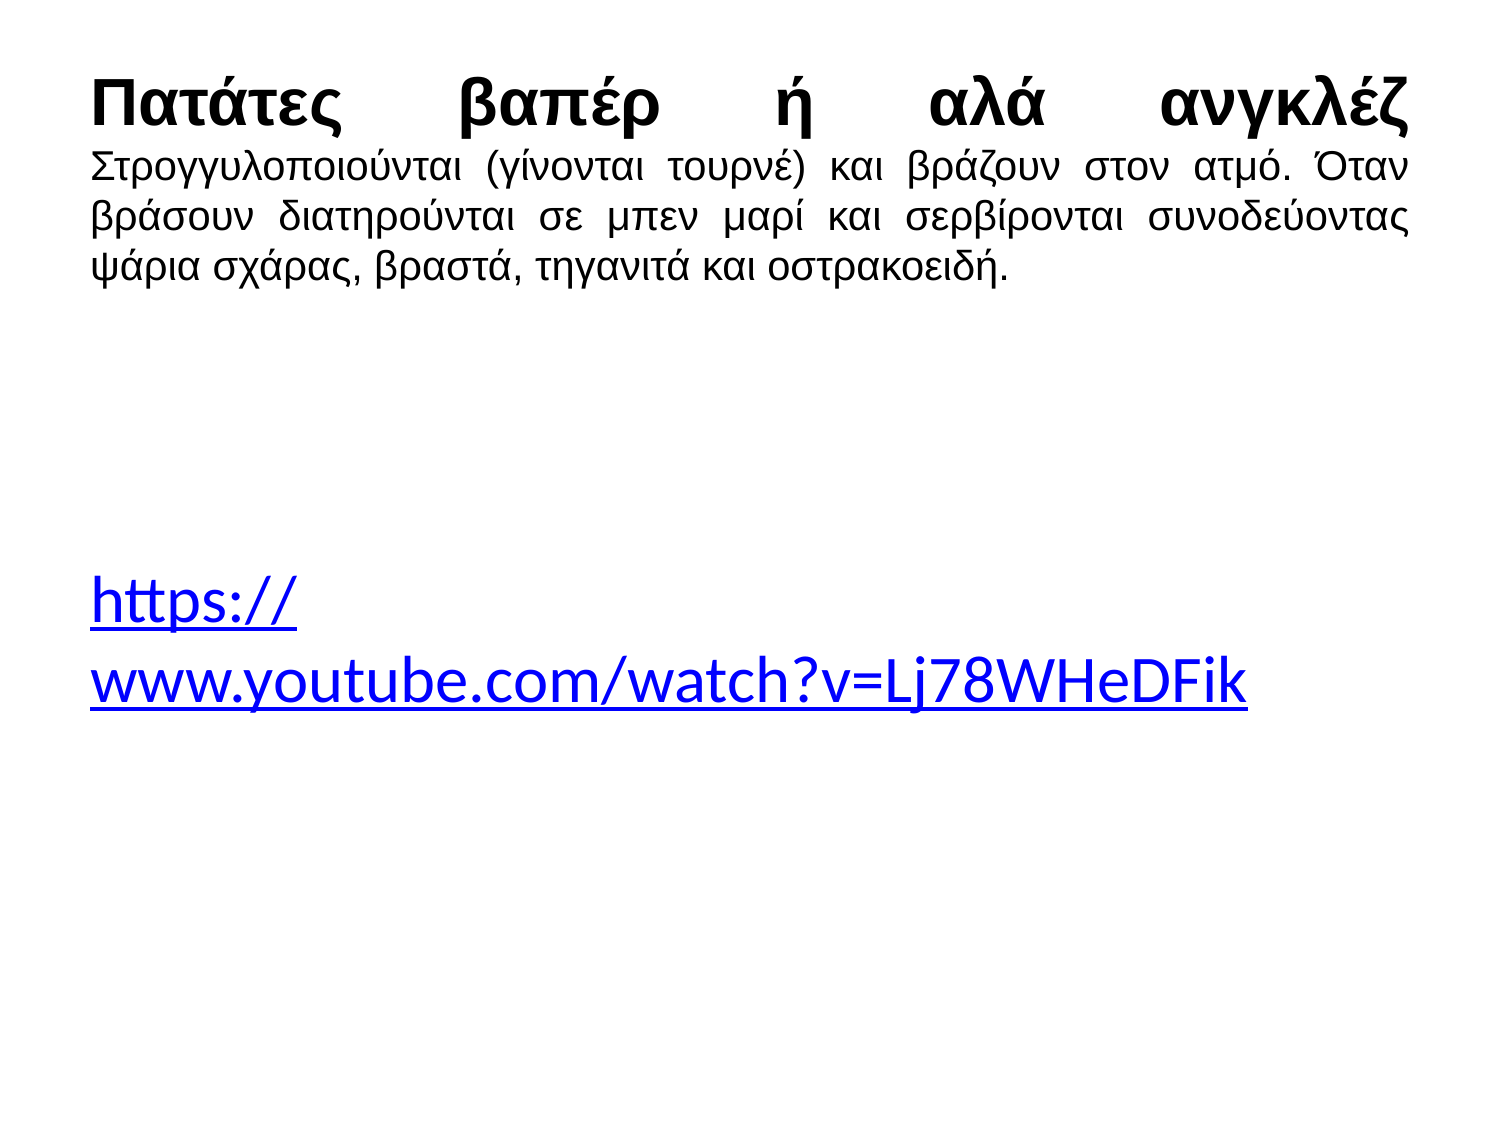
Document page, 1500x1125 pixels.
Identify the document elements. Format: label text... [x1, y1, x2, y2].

list https://www.youtube.com/watch?v=Lj78WHeDFik [75, 361, 1425, 1005]
title Πατάτες βαπέρ ή αλά ανγκλέζ Στρογγυλοποιούνται (γίνονται τουρνέ) και βράζουν στον ατμό. Όταν βράσουν διατηρούνται σε μπεν μαρί και σερβίρονται συνοδεύοντας ψάρια σχάρας, βραστά, τηγανιτά και οστρακοειδή. [75, 45, 1425, 303]
